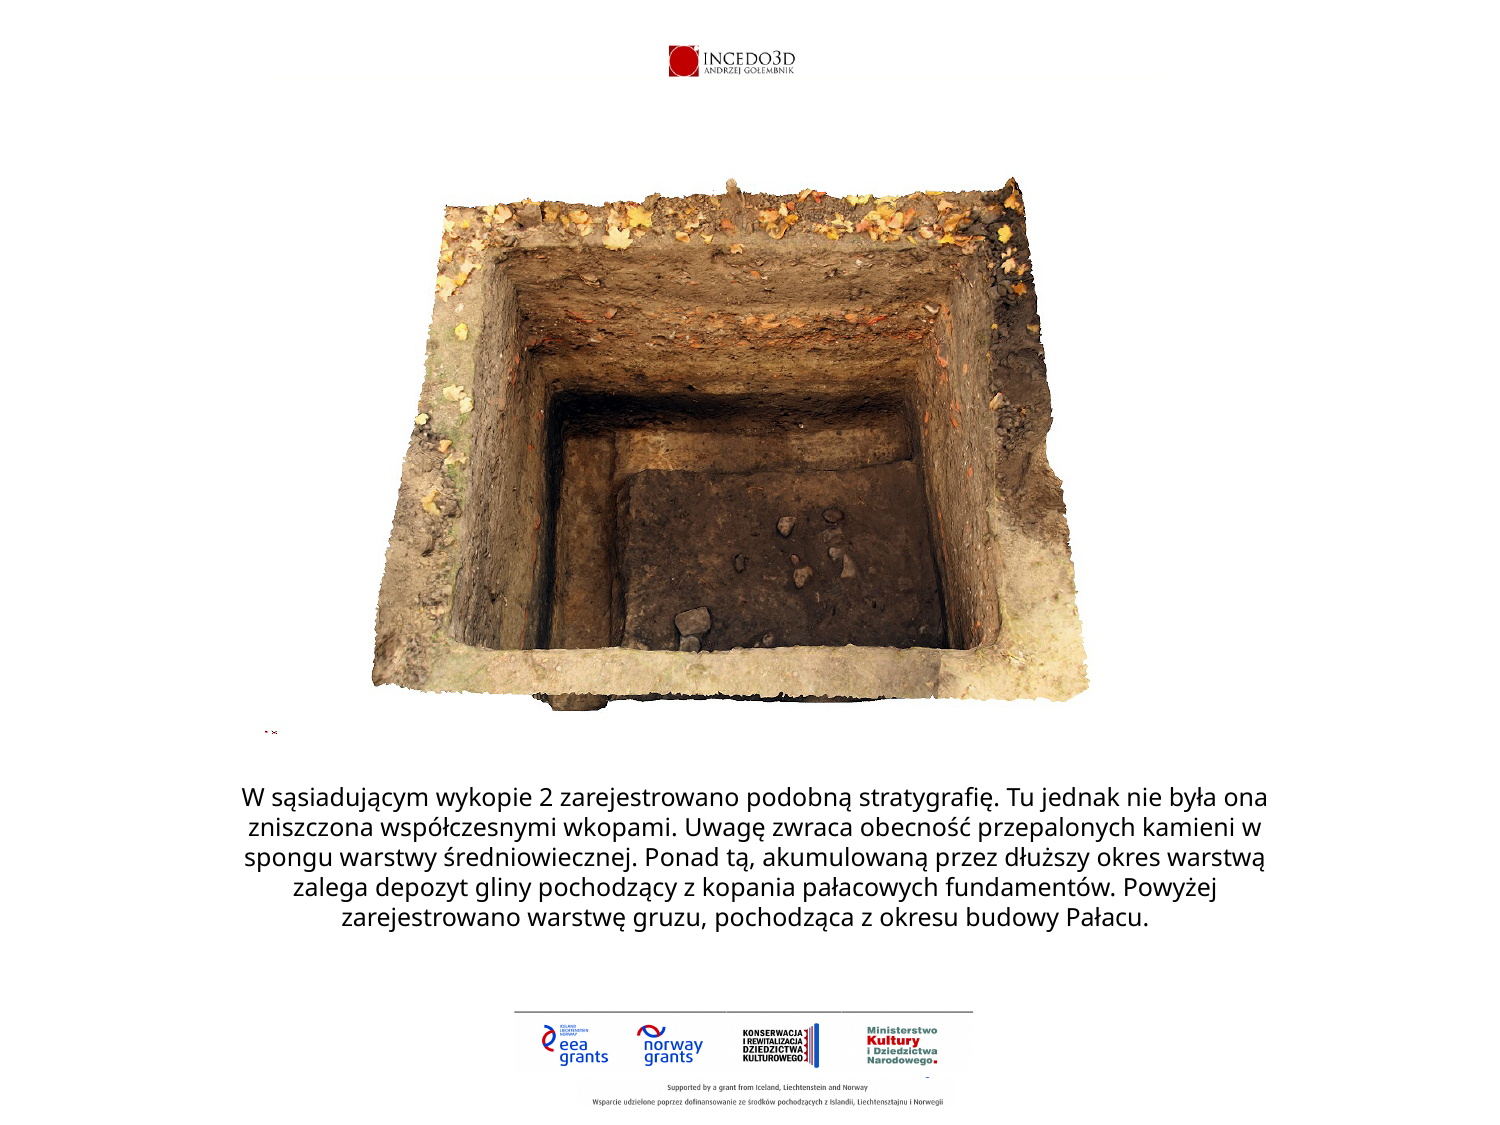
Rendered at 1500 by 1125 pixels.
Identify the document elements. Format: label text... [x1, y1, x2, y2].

picture [577, 1077, 956, 1107]
text_box W sąsiadującym wykopie 2 zarejestrowano podobną stratygrafię. Tu jednak nie była ona zniszczona współczesnymi wkopami. Uwagę zwraca obecność przepalonych kamieni w spongu warstwy średniowiecznej. Ponad tą, akumulowaną przez dłuższy okres warstwą zalega depozyt gliny pochodzący z kopania pałacowych fundamentów. Powyżej zarejestrowano warstwę gruzu, pochodząca z okresu budowy Pałacu. [206, 773, 1306, 939]
picture [514, 1011, 974, 1073]
picture [265, 42, 1164, 780]
